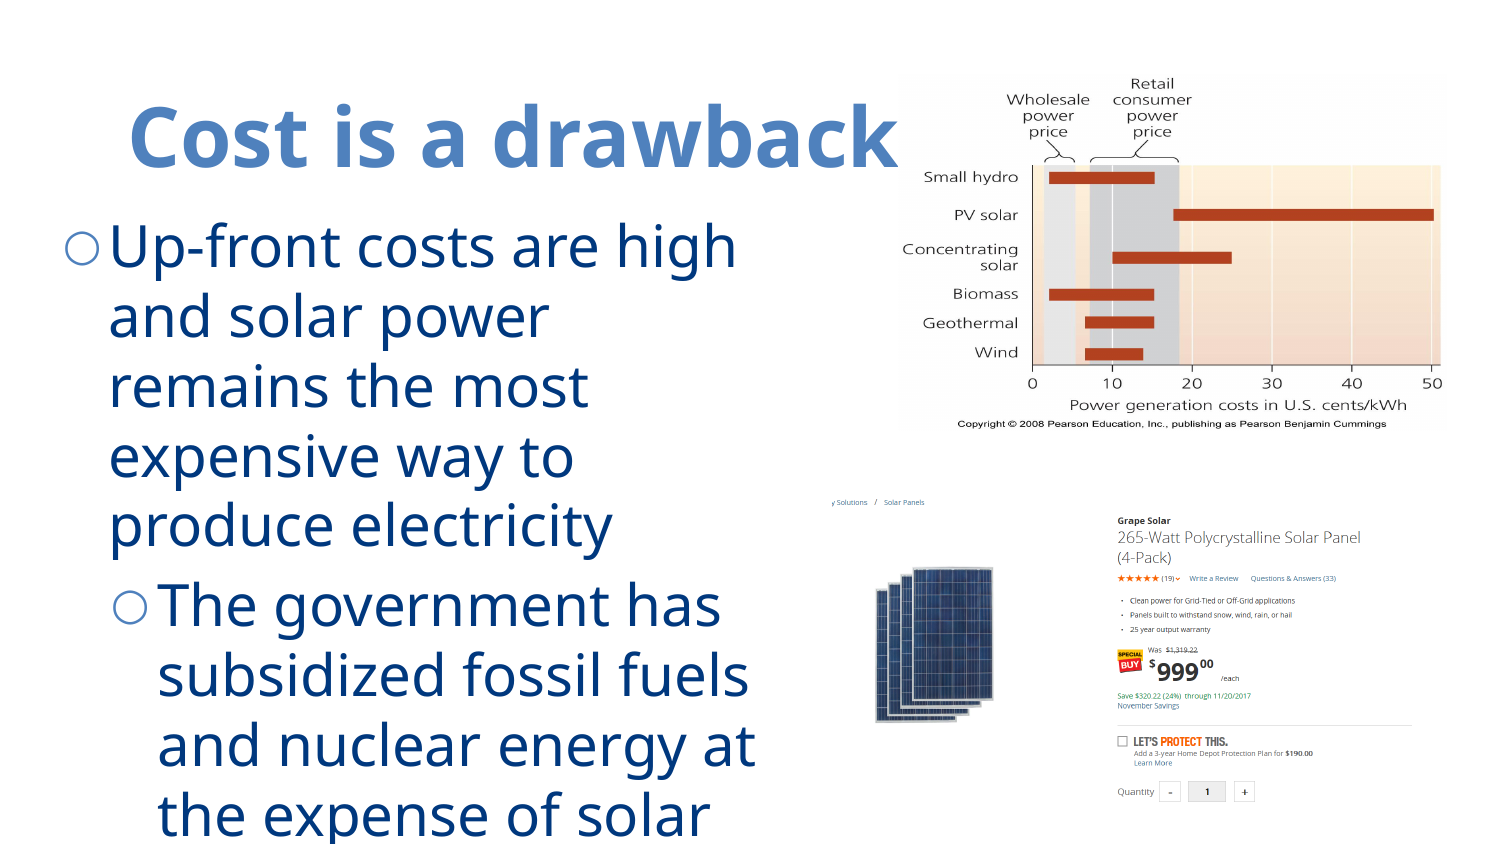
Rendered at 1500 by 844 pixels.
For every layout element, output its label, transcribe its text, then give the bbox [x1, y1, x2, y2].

list Up-front costs are high and solar power remains the most expensive way to produce electricity The government has subsidized fossil fuels and nuclear energy at the expense of solar energy [37, 201, 800, 794]
picture [832, 496, 1431, 813]
title Cost is a drawback [112, 103, 893, 192]
picture [898, 74, 1447, 431]
